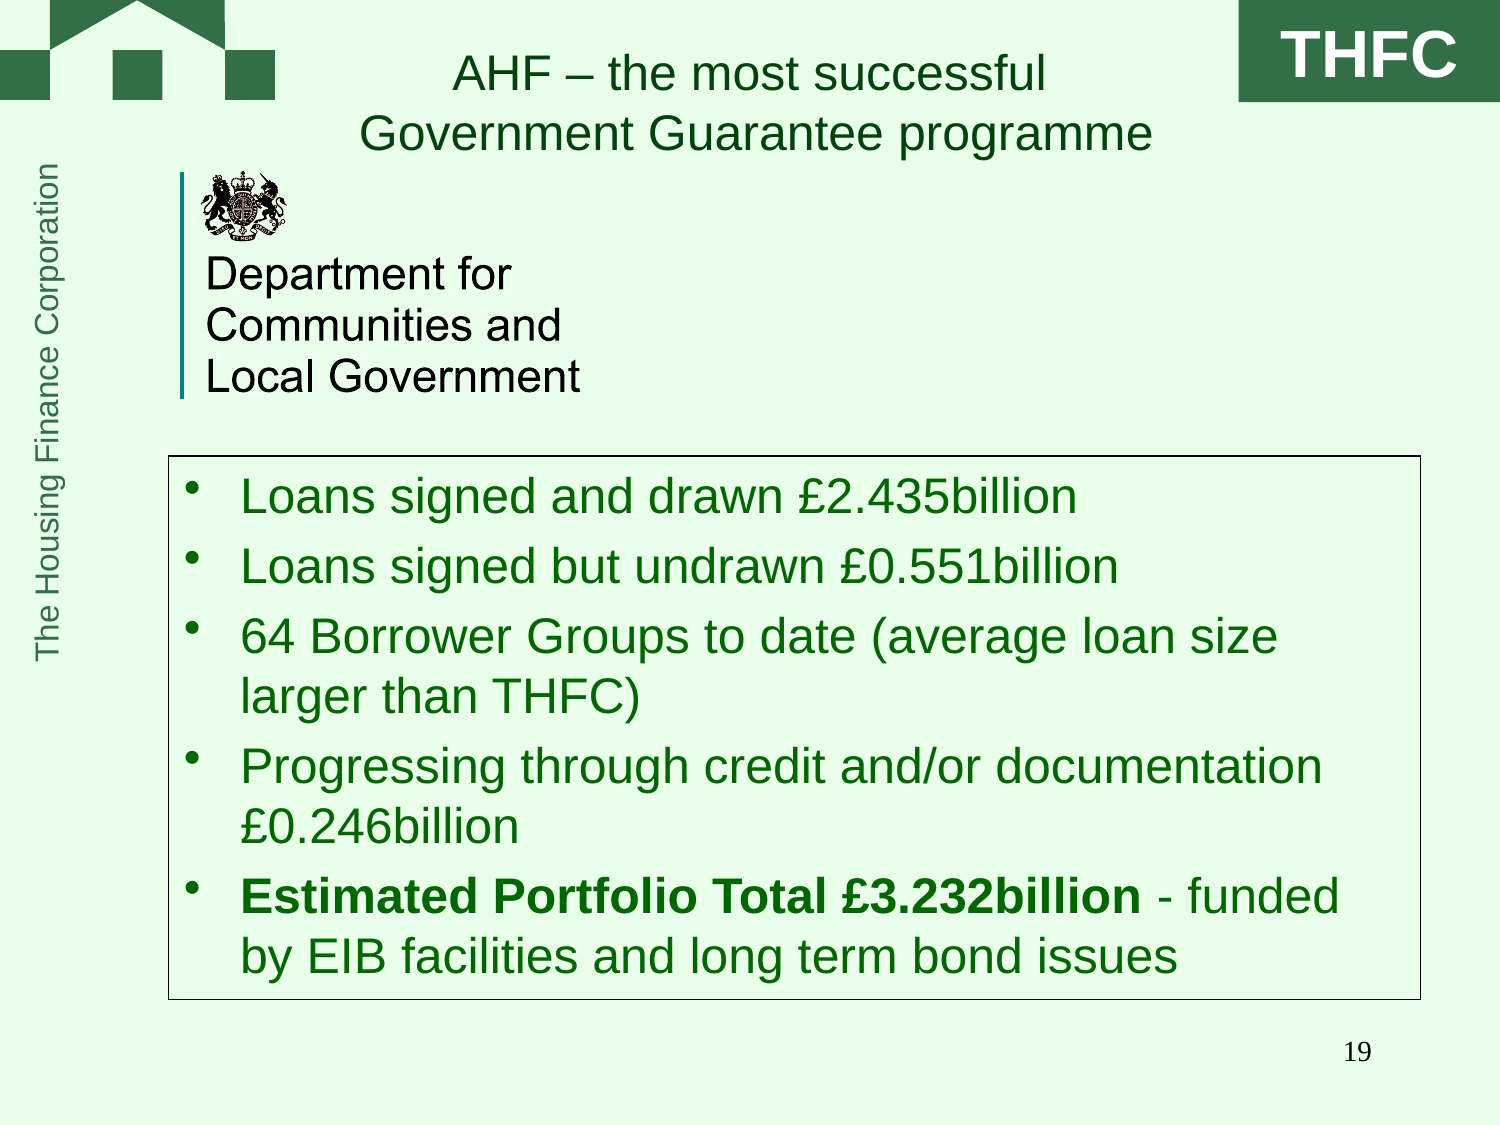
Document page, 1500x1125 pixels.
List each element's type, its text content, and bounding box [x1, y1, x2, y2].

picture [168, 160, 585, 404]
slide_number 19 [1074, 1024, 1388, 1101]
title AHF – the most successful Government Guarantee programme [111, 26, 1388, 175]
list Loans signed and drawn £2.435billion Loans signed but undrawn £0.551billion 64 Borrower Groups to date (average loan size larger than THFC) Progressing through credit and/or documentation £0.246billion Estimated Portfolio Total £3.232billion - funded by EIB facilities and long term bond issues [168, 455, 1421, 1000]
